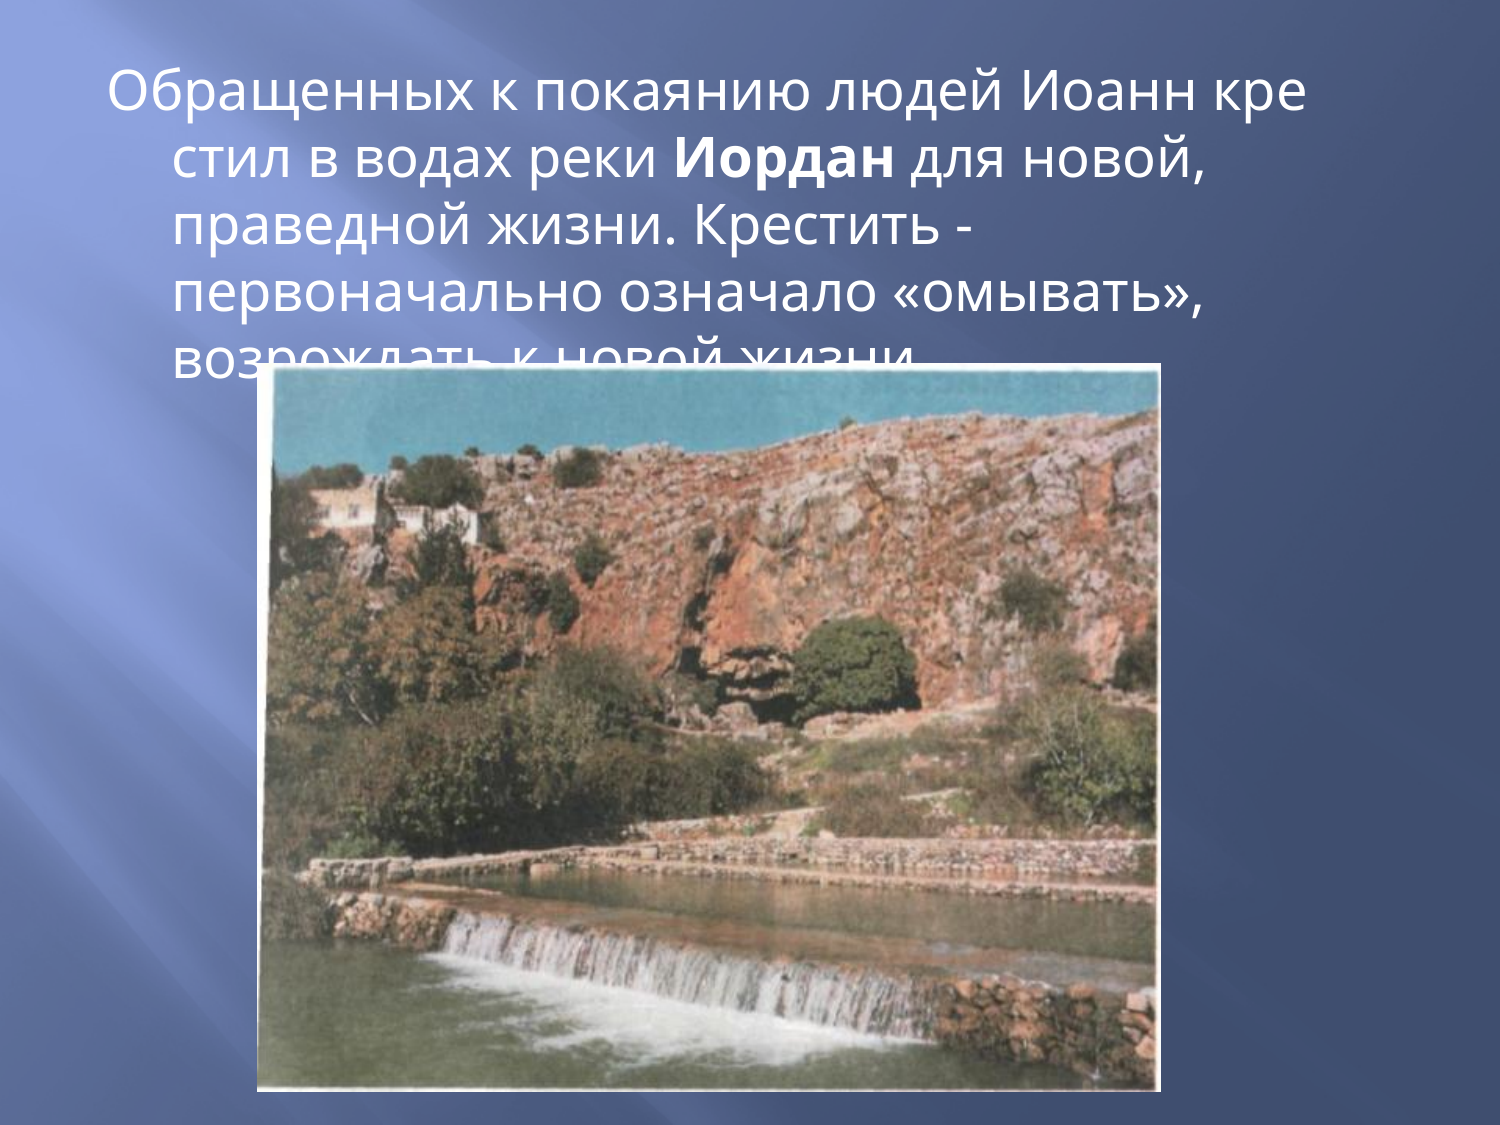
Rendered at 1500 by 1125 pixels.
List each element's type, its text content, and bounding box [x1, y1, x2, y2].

list Обращенных к покаянию людей Иоанн кре­стил в водах реки Иордан для новой, правед­ной жизни. Крестить - первоначально означа­ло «омывать», возрождать к новой жизни. [70, 46, 1421, 399]
picture [257, 363, 1161, 1093]
